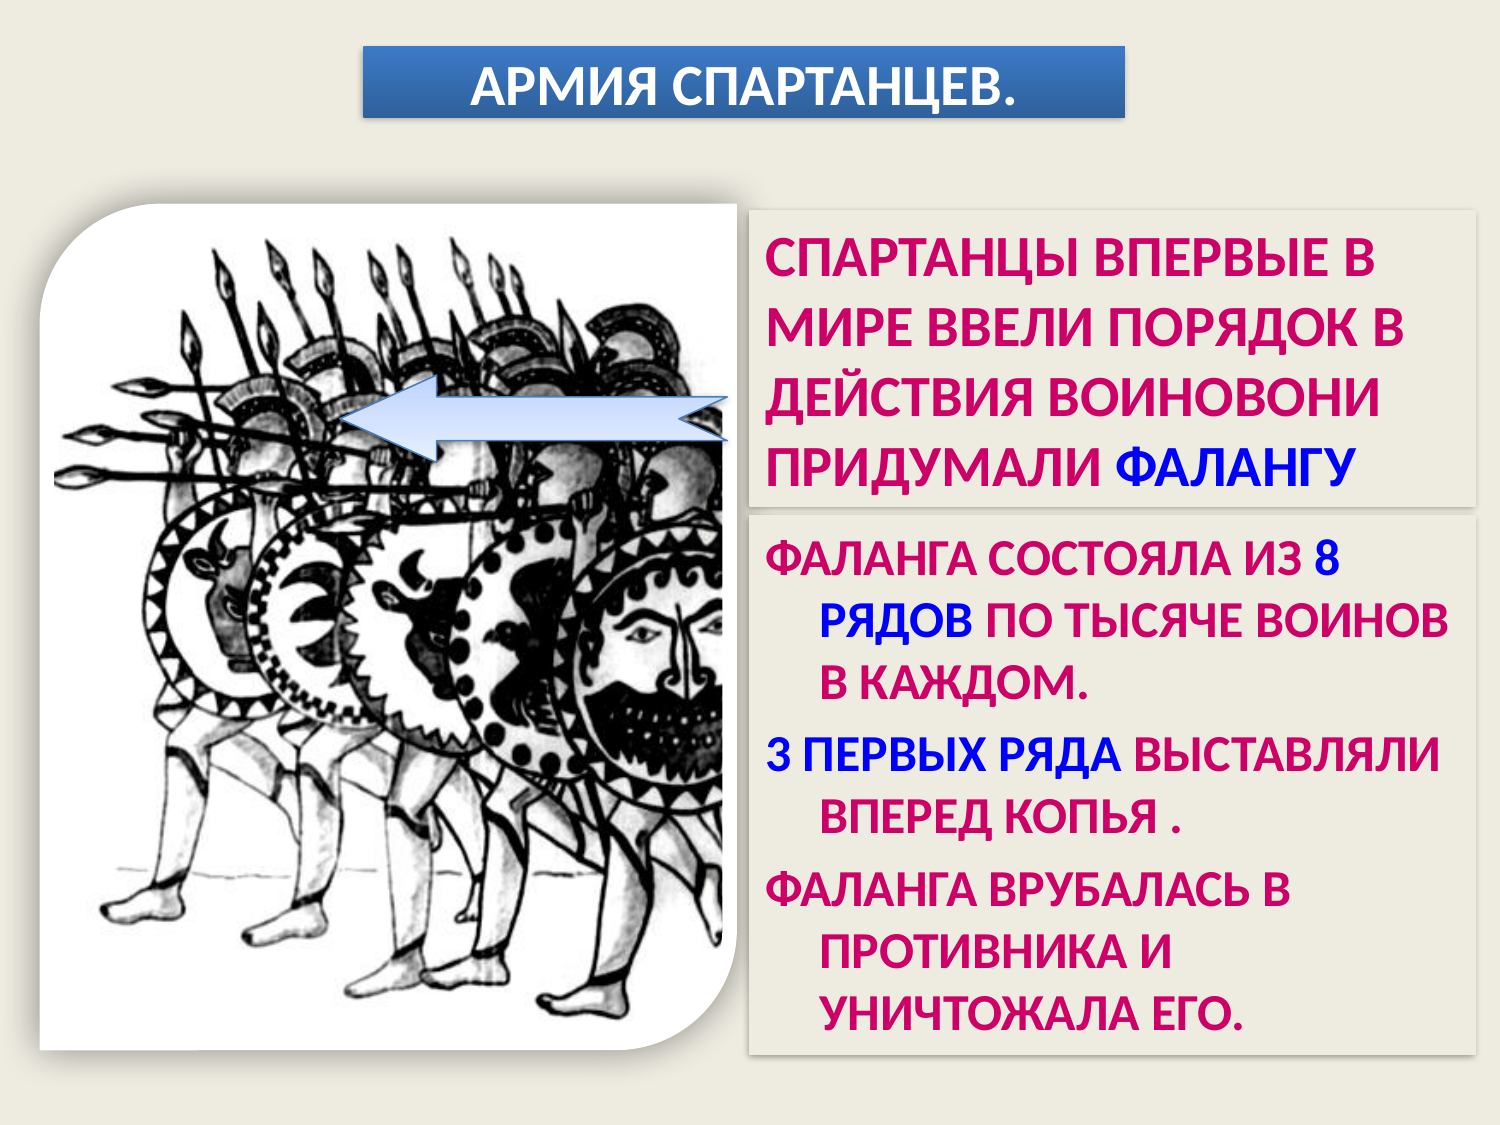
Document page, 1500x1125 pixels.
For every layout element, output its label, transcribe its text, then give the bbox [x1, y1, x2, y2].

picture [46, 210, 730, 1044]
text_box СПАРТАНЦЫ ВПЕРВЫЕ В МИРЕ ВВЕЛИ ПОРЯДОК В ДЕЙСТВИЯ ВОИНОВОНИ ПРИДУМАЛИ ФАЛАНГУ [749, 210, 1476, 507]
list ФАЛАНГА СОСТОЯЛА ИЗ 8 РЯДОВ ПО ТЫСЯЧЕ ВОИНОВ В КАЖДОМ. 3 ПЕРВЫХ РЯДА ВЫСТАВЛЯЛИ ВПЕРЕД КОПЬЯ . ФАЛАНГА ВРУБАЛАСЬ В ПРОТИВНИКА И УНИЧТОЖАЛА ЕГО. [749, 515, 1476, 1055]
text_box АРМИЯ СПАРТАНЦЕВ. [363, 46, 1126, 118]
